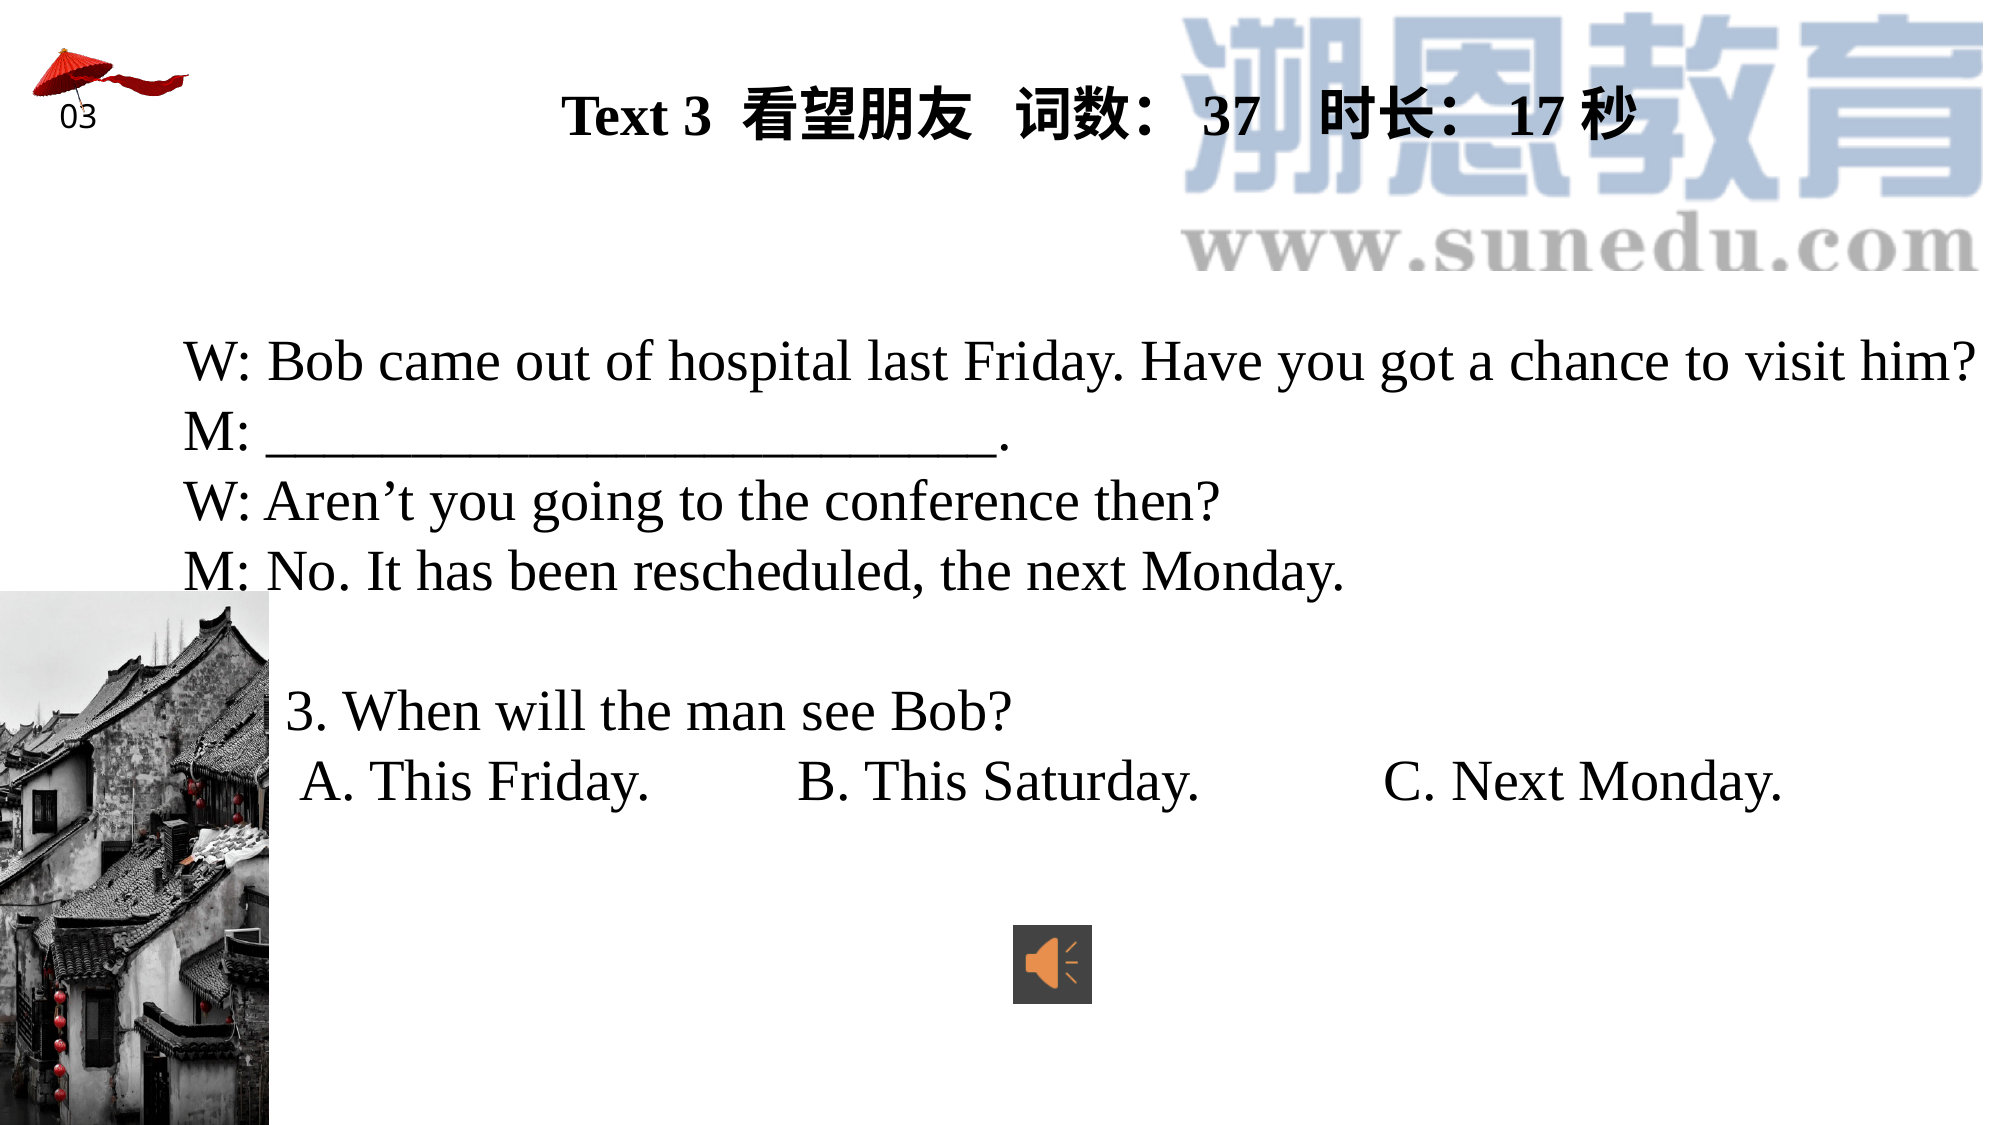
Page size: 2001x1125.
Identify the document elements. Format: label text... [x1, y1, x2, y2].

text_box Text 3 看望朋友 词数：37 时长：17秒 [546, 70, 1766, 265]
picture [1178, 10, 1983, 271]
picture [26, 27, 201, 128]
text_box W: Bob came out of hospital last Friday. Have you got a chance to visit him? M: _________________________. W: Aren’t you going to the conference then? M: No. It has been rescheduled, the next Monday. 3. When will the man see Bob? A. This Friday. B. This Saturday. C. Next Monday. [168, 289, 2000, 820]
picture [1011, 923, 1093, 1006]
picture [0, 591, 269, 1125]
